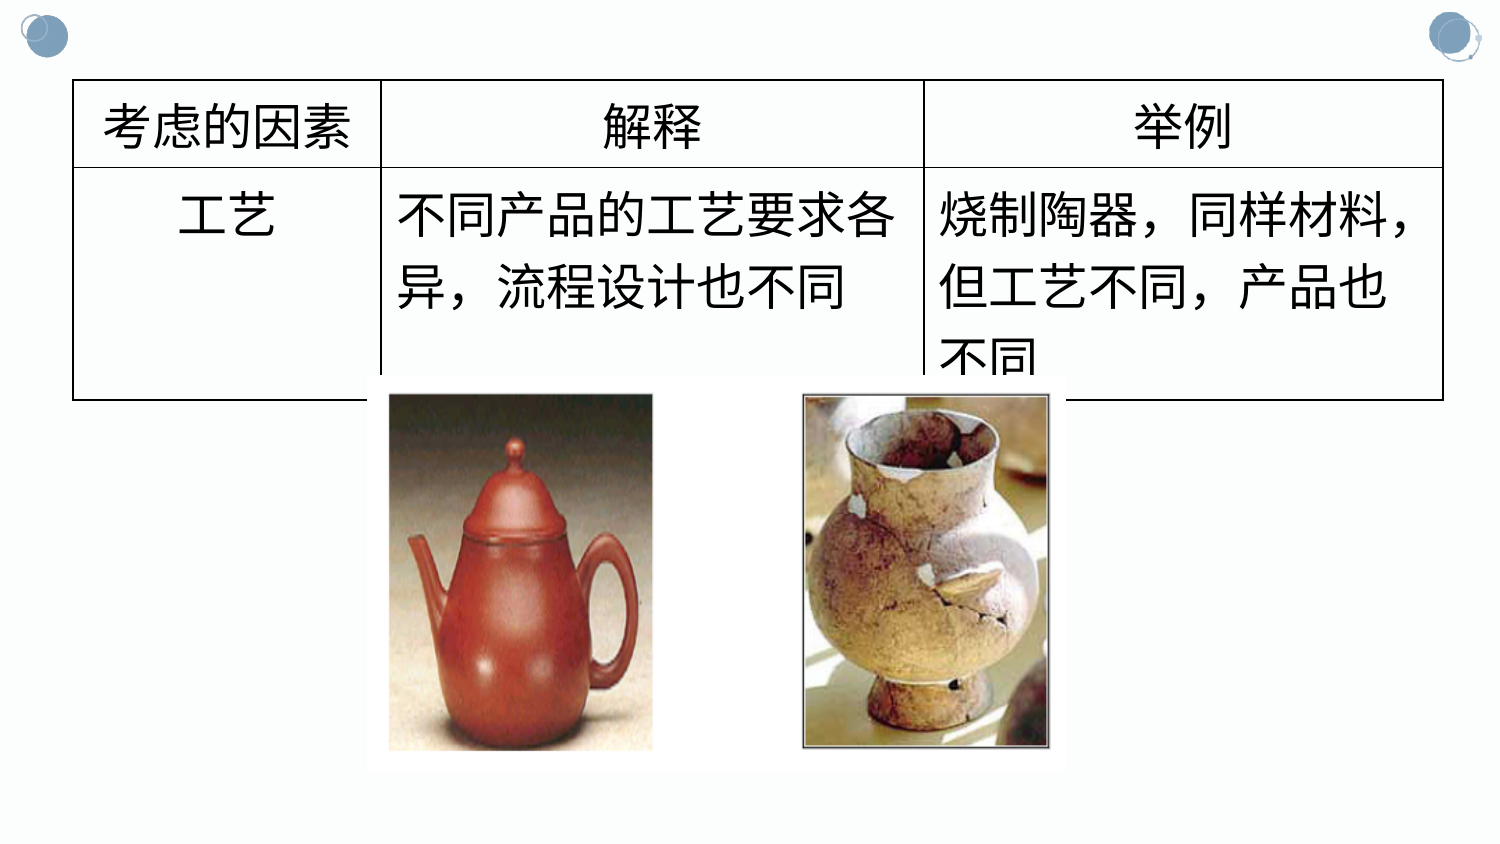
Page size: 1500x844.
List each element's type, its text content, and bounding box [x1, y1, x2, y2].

picture [366, 375, 1066, 772]
table_cell 工艺 [74, 168, 380, 399]
table_cell 不同产品的工艺要求各异，流程设计也不同 [382, 168, 923, 375]
picture [1411, 0, 1500, 73]
table_cell 烧制陶器，同样材料，但工艺不同，产品也不同 [925, 168, 1442, 399]
picture [0, 0, 89, 73]
table_header 举例 [925, 81, 1442, 167]
table_header 解释 [382, 81, 923, 167]
table_header 考虑的因素 [74, 81, 380, 167]
